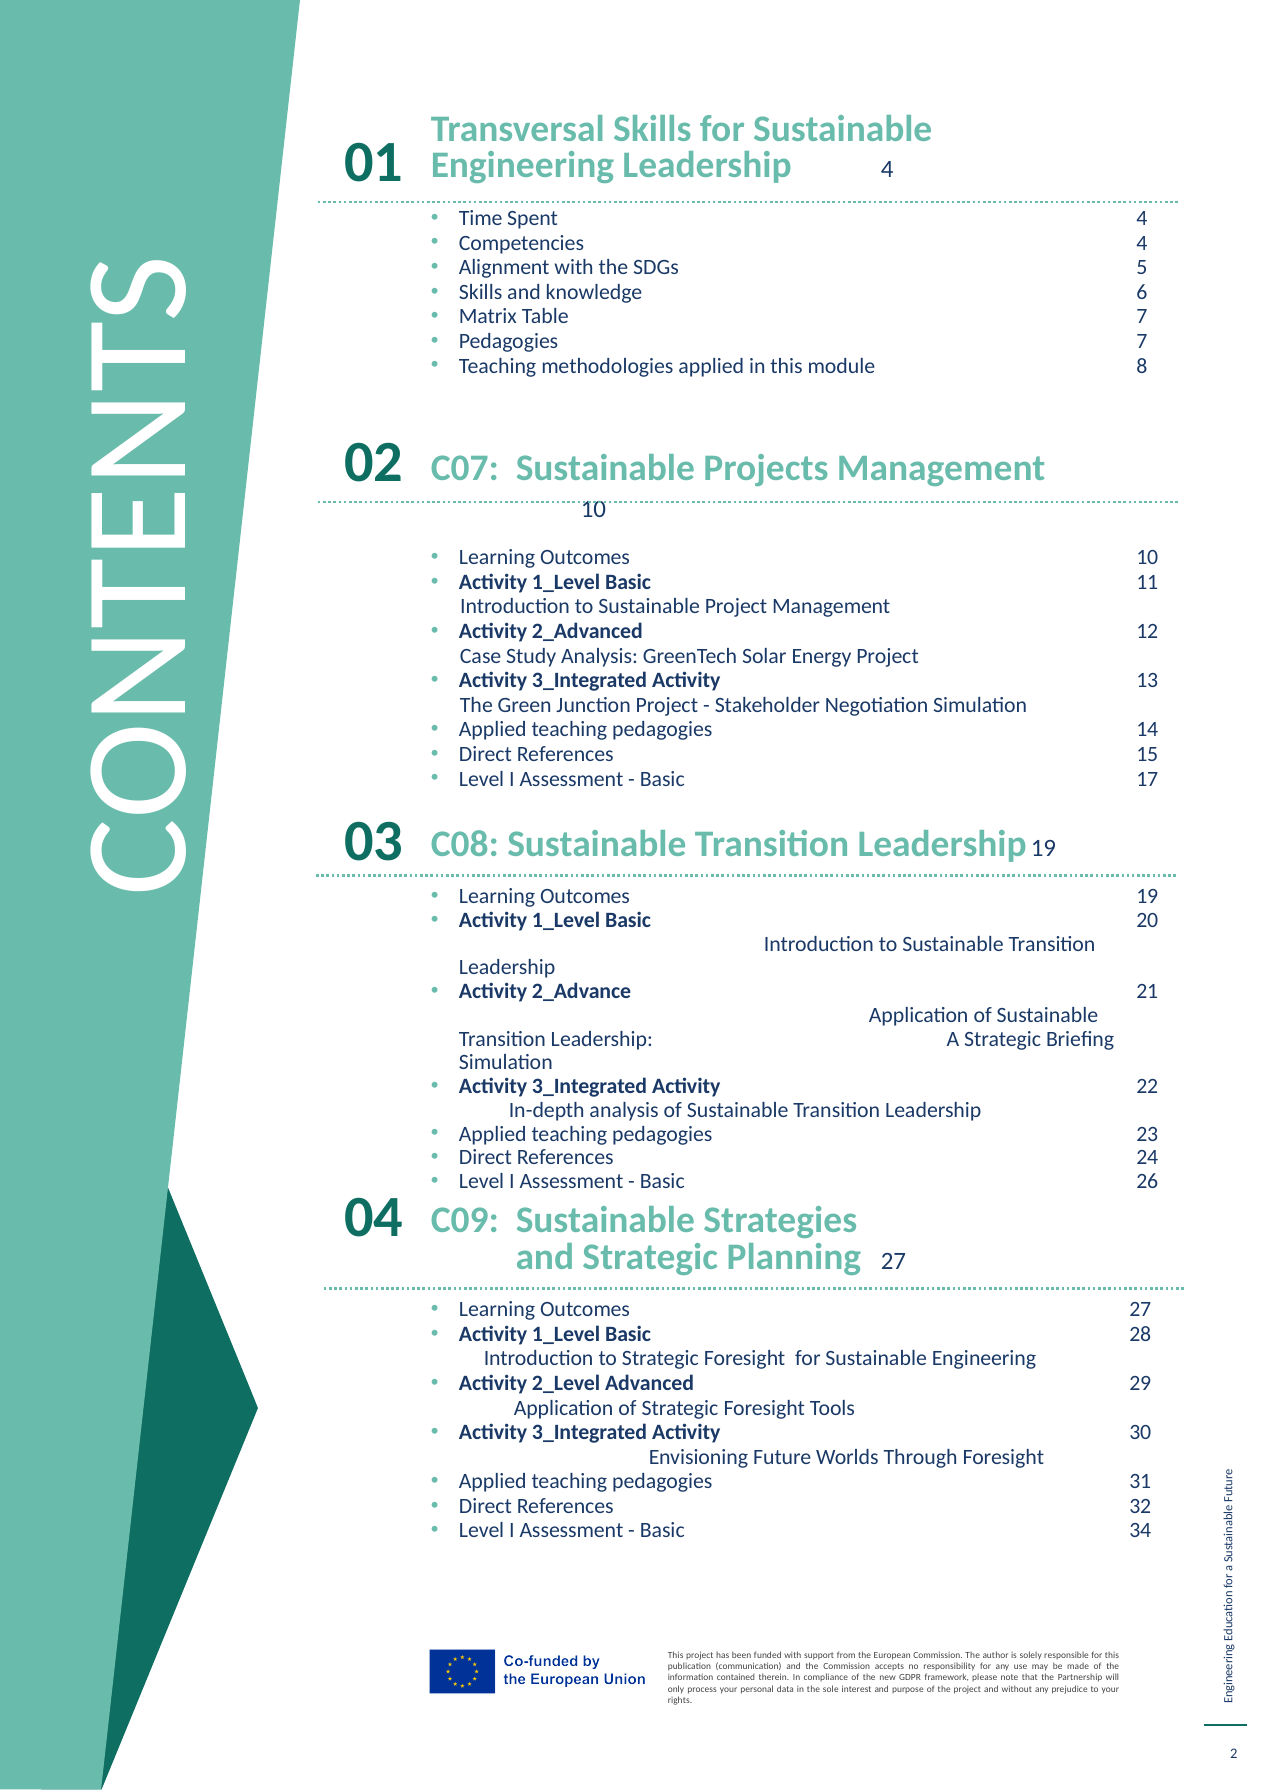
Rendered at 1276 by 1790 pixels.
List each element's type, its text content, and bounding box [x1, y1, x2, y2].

list Transversal Skills for Sustainable Engineering Leadership 4 Time Spent 4 Competencies 4 Alignment with the SDGs 5 Skills and knowledge 6 Matrix Table 7 Pedagogies 7 Teaching methodologies applied in this module 8 [416, 210, 1179, 423]
text_box 03 [320, 808, 427, 866]
text_box C07: Sustainable Projects Management 10 Learning Outcomes 10 Activity 1_Level Basic 11 Introduction to Sustainable Project Management Activity 2_Advanced 12 Case Study Analysis: GreenTech Solar Energy Project Activity 3_Integrated Activity 13 The Green Junction Project - Stakeholder Negotiation Simulation Applied teaching pedagogies 14 Direct References 15 Level I Assessment - Basic 17 [415, 444, 1179, 501]
text_box C08: Sustainable Transition Leadership 19 Learning Outcomes 19 Activity 1_Level Basic 20 Introduction to Sustainable Transition Leadership Activity 2_Advance 21 Application of Sustainable Transition Leadership: A Strategic Briefing Simulation Activity 3_Integrated Activity 22 In-depth analysis of Sustainable Transition Leadership Applied teaching pedagogies 23 Direct References 24 Level I Assessment - Basic 26 [415, 881, 1179, 1195]
list Transversal Skills for Sustainable Engineering Leadership 4 Time Spent 4 Competencies 4 Alignment with the SDGs 5 Skills and knowledge 6 Matrix Table 7 Pedagogies 7 Teaching methodologies applied in this module 8 [416, 104, 1179, 201]
list 01 [320, 129, 416, 187]
text_box C09: Sustainable Strategies and Strategic Planning 27 Learning Outcomes 27 Activity 1_Level Basic 28 Introduction to Strategic Foresight for Sustainable Engineering Activity 2_Level Advanced 29 Application of Strategic Foresight Tools Activity 3_Integrated Activity 30 Envisioning Future Worlds Through Foresight Applied teaching pedagogies 31 Direct References 32 Level I Assessment - Basic 34 [415, 1296, 1179, 1610]
text_box 02 [320, 429, 427, 487]
text_box 04 [320, 1184, 427, 1242]
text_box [426, 1641, 1135, 1703]
text_box C09: Sustainable Strategies and Strategic Planning 27 Learning Outcomes 27 Activity 1_Level Basic 28 Introduction to Strategic Foresight for Sustainable Engineering Activity 2_Level Advanced 29 Application of Strategic Foresight Tools Activity 3_Integrated Activity 30 Envisioning Future Worlds Through Foresight Applied teaching pedagogies 31 Direct References 32 Level I Assessment - Basic 34 [415, 1195, 1179, 1287]
text_box C08: Sustainable Transition Leadership 19 Learning Outcomes 19 Activity 1_Level Basic 20 Introduction to Sustainable Transition Leadership Activity 2_Advance 21 Application of Sustainable Transition Leadership: A Strategic Briefing Simulation Activity 3_Integrated Activity 22 In-depth analysis of Sustainable Transition Leadership Applied teaching pedagogies 23 Direct References 24 Level I Assessment - Basic 26 [415, 820, 1179, 875]
list CONTENTS [31, 240, 250, 934]
text_box C07: Sustainable Projects Management 10 Learning Outcomes 10 Activity 1_Level Basic 11 Introduction to Sustainable Project Management Activity 2_Advanced 12 Case Study Analysis: GreenTech Solar Energy Project Activity 3_Integrated Activity 13 The Green Junction Project - Stakeholder Negotiation Simulation Applied teaching pedagogies 14 Direct References 15 Level I Assessment - Basic 17 [415, 510, 1179, 799]
